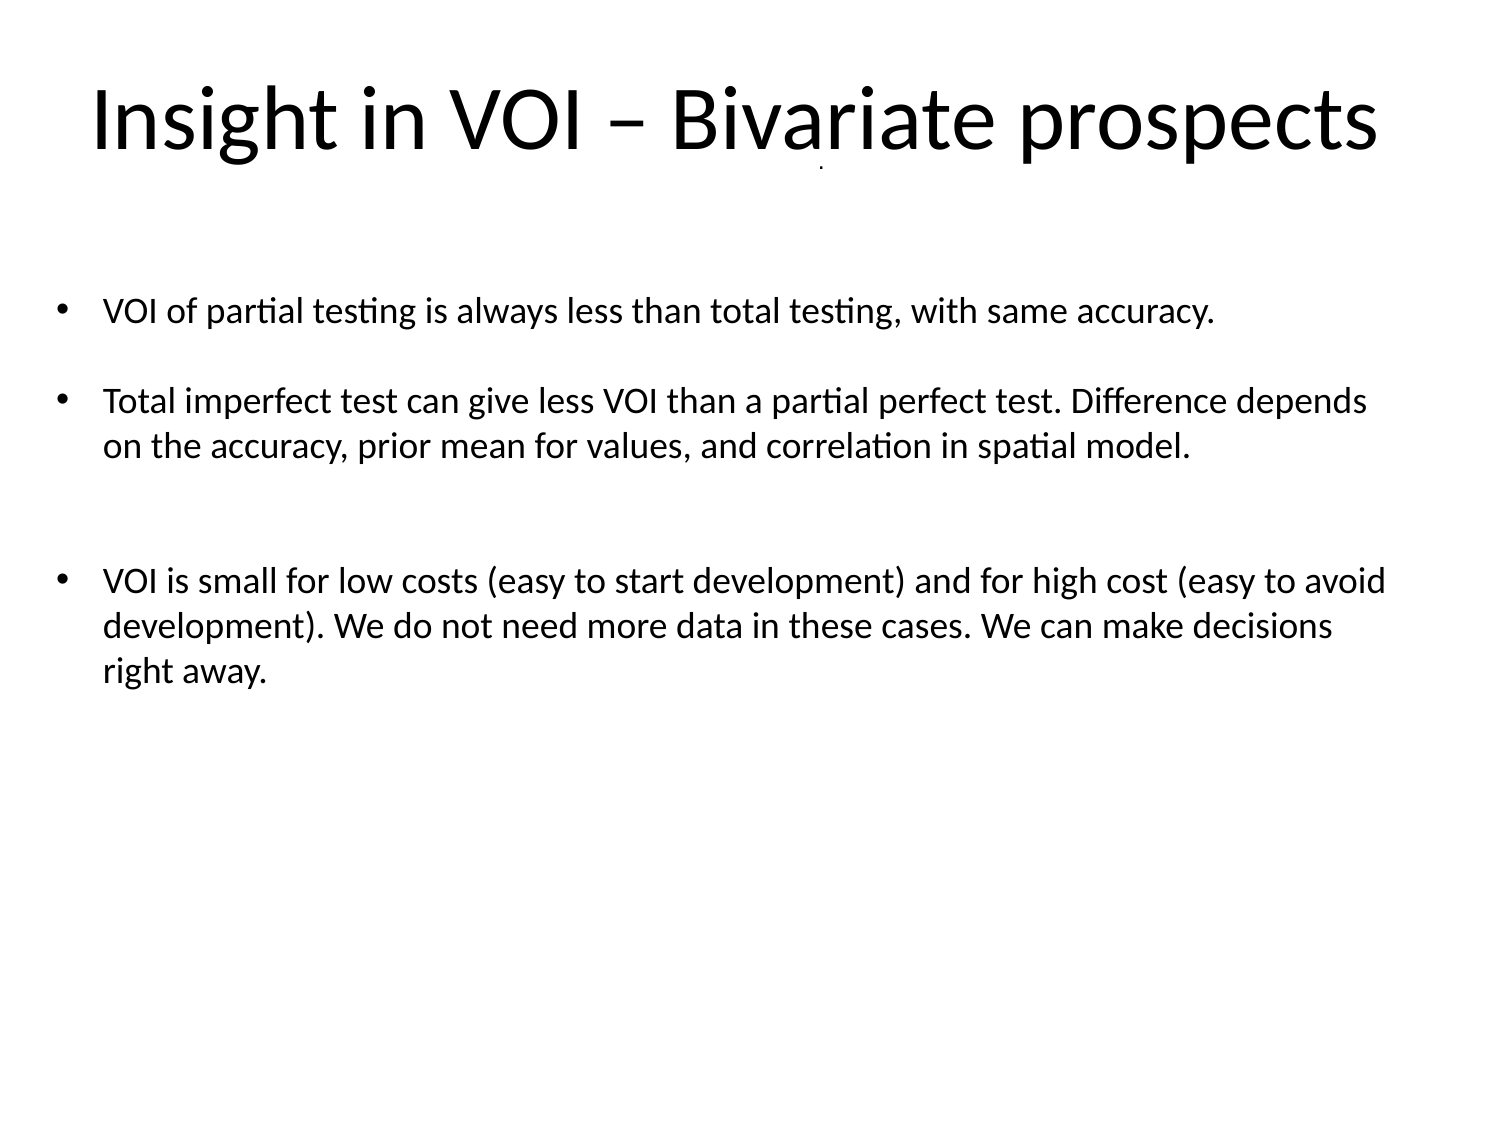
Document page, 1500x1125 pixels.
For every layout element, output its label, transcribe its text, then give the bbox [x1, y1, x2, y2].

text_box VOI of partial testing is always less than total testing, with same accuracy. Total imperfect test can give less VOI than a partial perfect test. Difference depends on the accuracy, prior mean for values, and correlation in spatial model. VOI is small for low costs (easy to start development) and for high cost (easy to avoid development). We do not need more data in these cases. We can make decisions right away. [41, 278, 1424, 699]
title Insight in VOI – Bivariate prospects [75, 19, 1483, 207]
